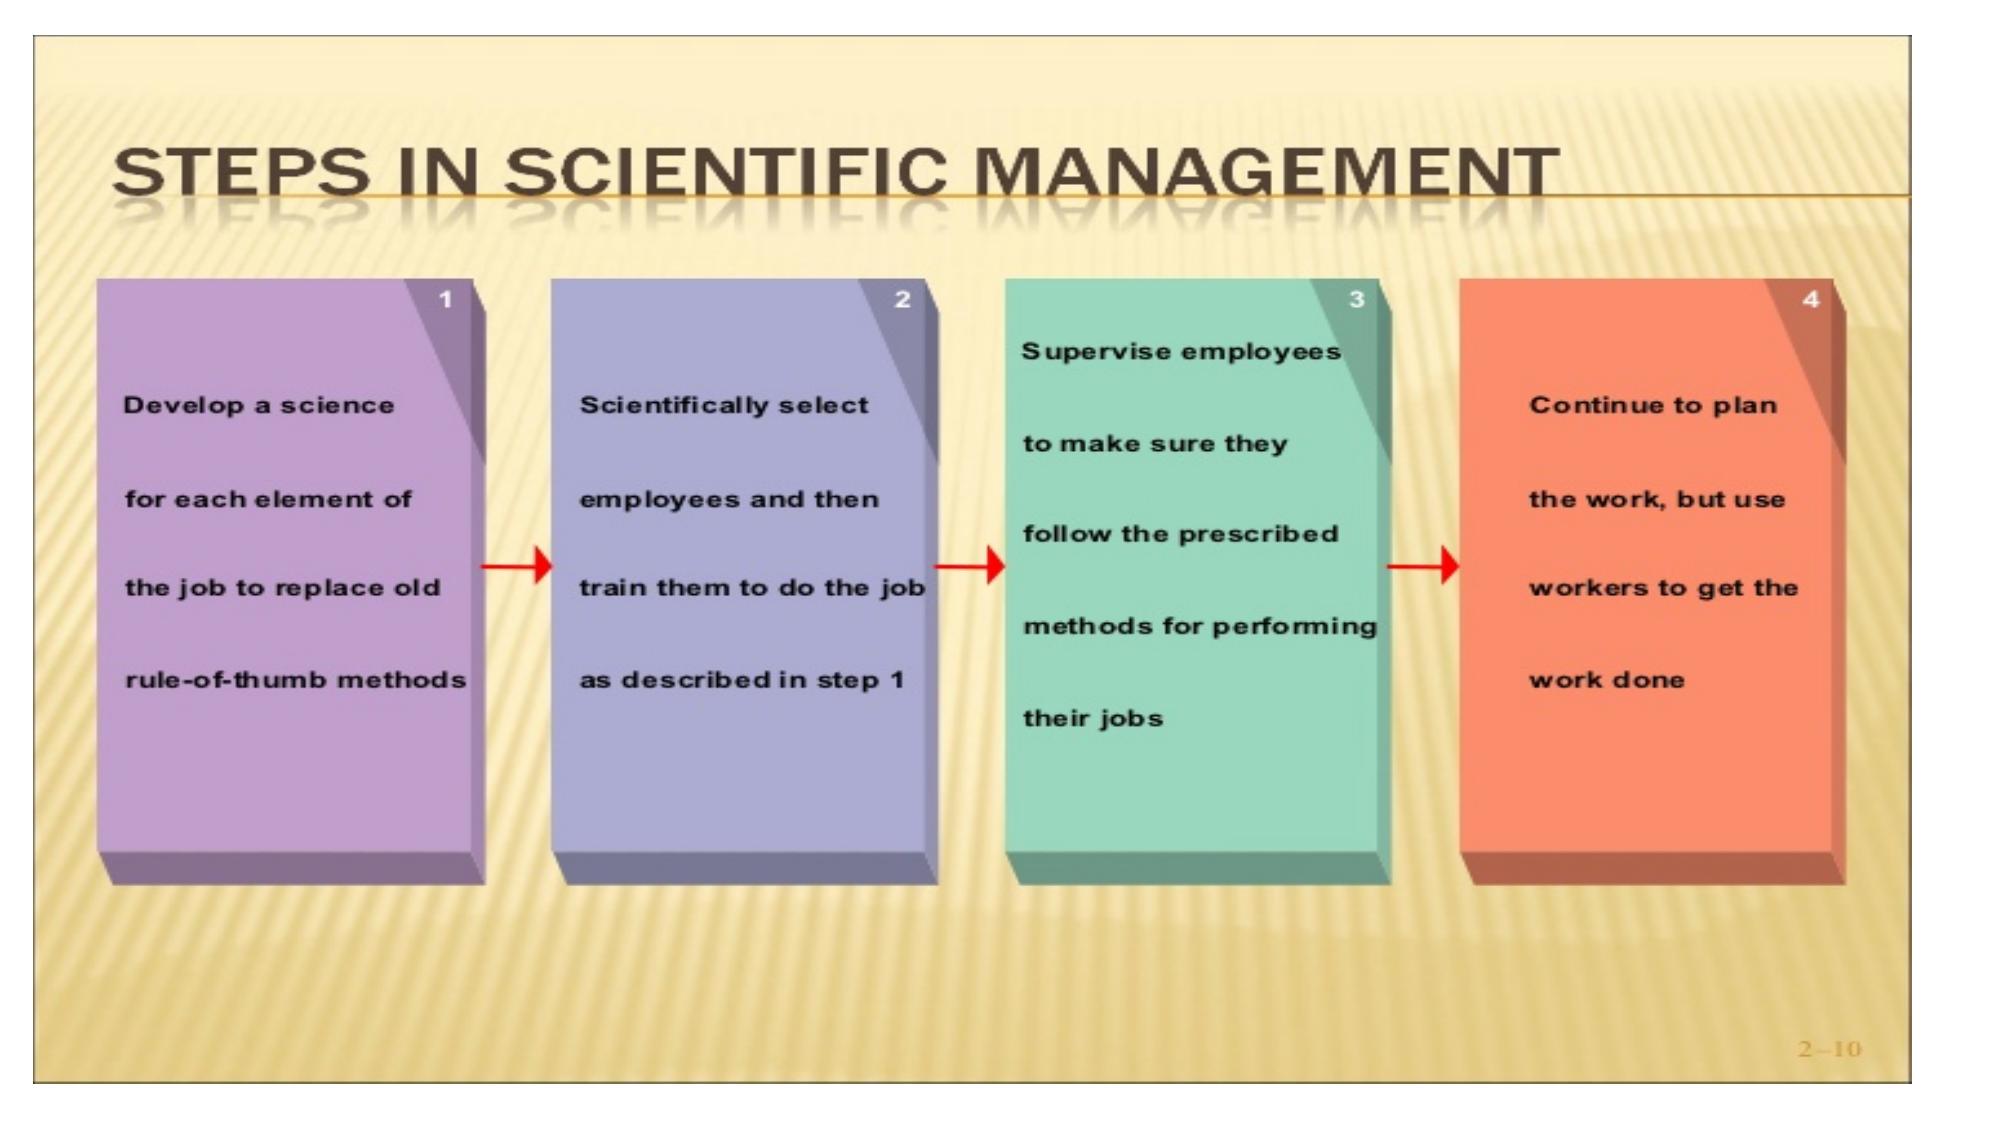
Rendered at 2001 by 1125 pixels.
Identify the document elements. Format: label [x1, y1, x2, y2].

list [33, 35, 1912, 1084]
